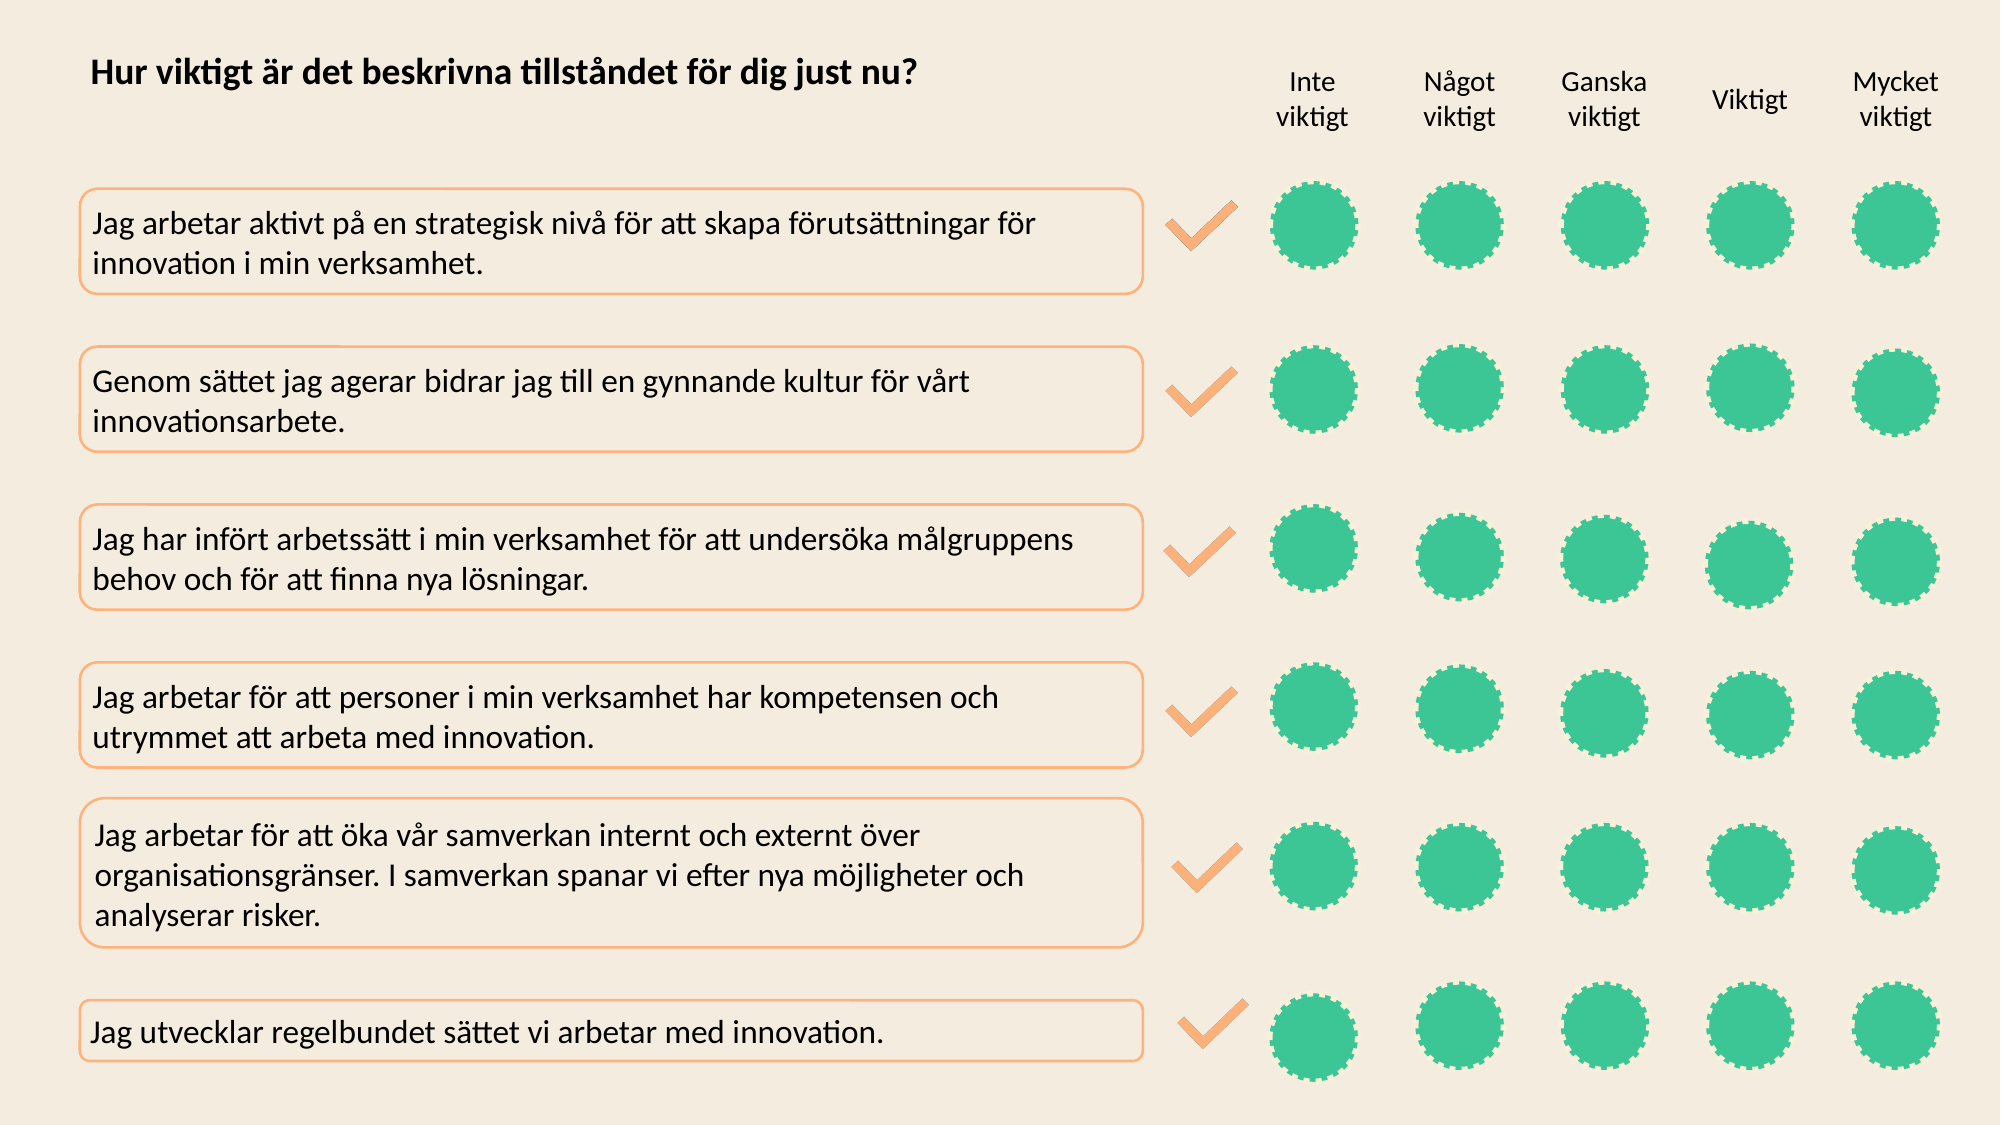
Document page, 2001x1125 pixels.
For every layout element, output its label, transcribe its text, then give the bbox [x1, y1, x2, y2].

text_box Något viktigt [1395, 54, 1525, 140]
picture [1162, 514, 1237, 589]
picture [1175, 986, 1250, 1061]
text_box [1415, 664, 1504, 754]
text_box [1706, 822, 1795, 912]
text_box [1415, 344, 1504, 433]
picture [1164, 188, 1239, 263]
text_box Jag arbetar för att öka vår samverkan internt och externt över organisationsgränser. I samverkan spanar vi efter nya möjligheter och analyserar risker. [79, 798, 1143, 948]
text_box [1706, 181, 1795, 270]
picture [1164, 354, 1239, 430]
picture [1164, 674, 1239, 749]
text_box [1706, 343, 1795, 433]
text_box [1269, 821, 1358, 911]
text_box [1851, 181, 1941, 270]
text_box [1706, 981, 1795, 1071]
text_box [1269, 345, 1358, 434]
picture [1169, 830, 1245, 905]
text_box [1851, 981, 1941, 1071]
text_box [1269, 662, 1359, 751]
text_box [1560, 514, 1649, 604]
text_box [1415, 512, 1504, 602]
text_box [1560, 981, 1650, 1071]
text_box Jag utvecklar regelbundet sättet vi arbetar med innovation. [79, 1000, 1143, 1062]
text_box [1560, 181, 1650, 270]
text_box [1269, 504, 1358, 593]
text_box [1415, 181, 1504, 270]
text_box [1560, 345, 1650, 434]
text_box [1415, 981, 1504, 1071]
text_box [1851, 517, 1941, 607]
list Hur viktigt är det beskrivna tillståndet för dig just nu? [82, 48, 1396, 139]
text_box [1560, 669, 1649, 758]
text_box Jag arbetar aktivt på en strategisk nivå för att skapa förutsättningar för innovation i min verksamhet. [79, 188, 1143, 294]
text_box Viktigt [1685, 72, 1815, 123]
text_box [1269, 181, 1359, 270]
text_box Genom sättet jag agerar bidrar jag till en gynnande kultur för vårt innovationsarbete. [79, 346, 1143, 452]
text_box [175, 139, 772, 188]
text_box Inte viktigt [1248, 54, 1378, 140]
text_box [1704, 520, 1794, 610]
text_box Jag arbetar för att personer i min verksamhet har kompetensen och utrymmet att arbeta med innovation. [79, 662, 1143, 768]
text_box [1560, 822, 1649, 912]
text_box [1415, 822, 1504, 912]
text_box Jag har infört arbetssätt i min verksamhet för att undersöka målgruppens behov och för att finna nya lösningar. [79, 504, 1143, 610]
text_box Mycket viktigt [1831, 54, 1961, 140]
text_box Ganska viktigt [1539, 54, 1669, 140]
text_box [1706, 670, 1795, 760]
text_box [1851, 826, 1941, 915]
text_box [1851, 670, 1941, 760]
text_box [1851, 348, 1941, 438]
text_box [1269, 993, 1358, 1082]
